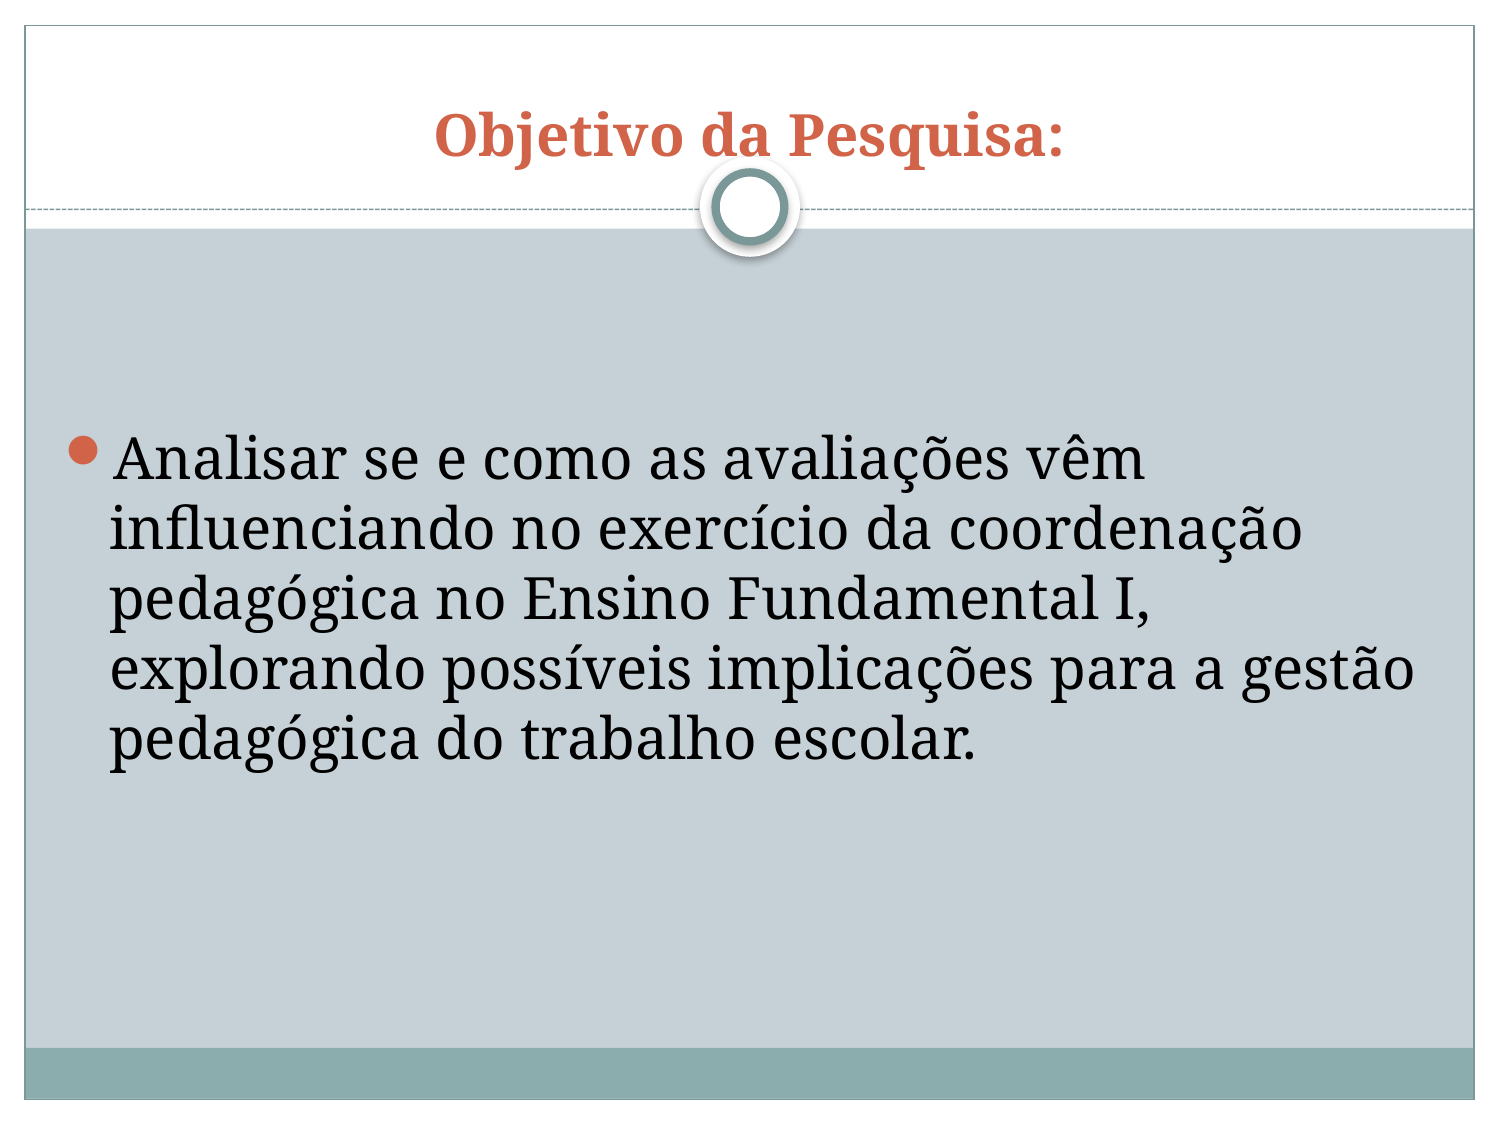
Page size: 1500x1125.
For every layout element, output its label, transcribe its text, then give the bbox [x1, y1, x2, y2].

list Analisar se e como as avaliações vêm influenciando no exercício da coordenação pedagógica no Ensino Fundamental I, explorando possíveis implicações para a gestão pedagógica do trabalho escolar. [49, 250, 1445, 1001]
title Objetivo da Pesquisa: [49, 23, 1450, 177]
